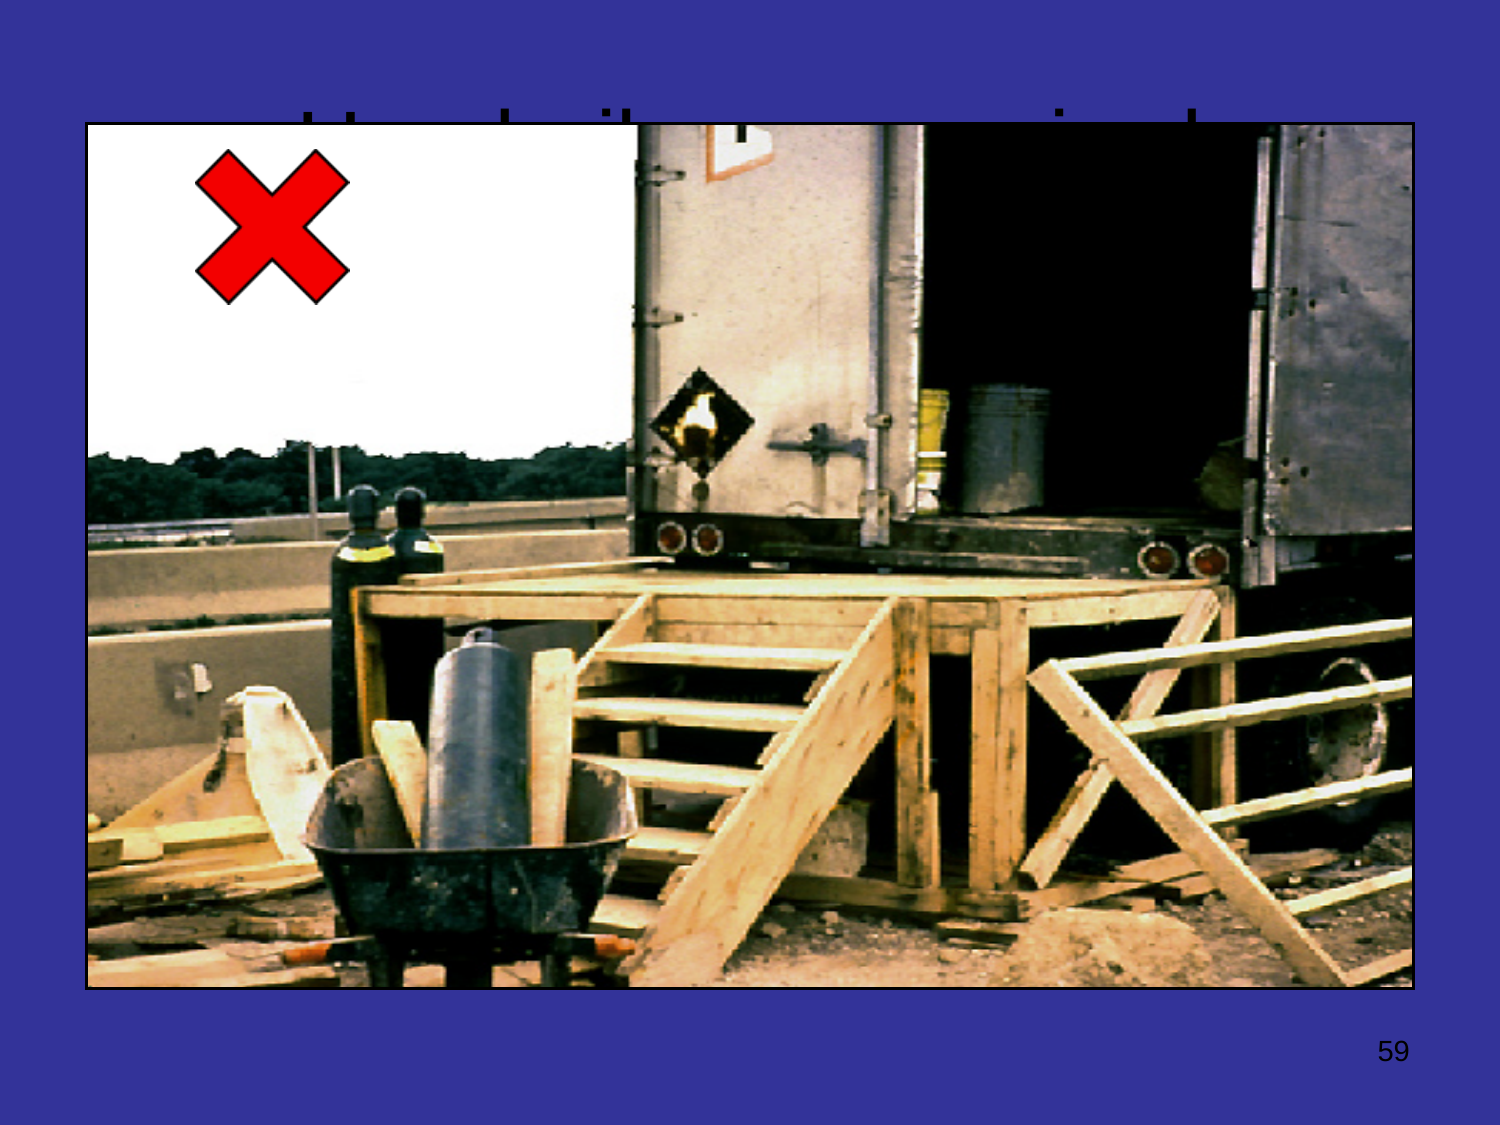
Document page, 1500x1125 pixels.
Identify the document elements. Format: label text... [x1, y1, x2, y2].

title Handrails are required [75, 45, 1425, 233]
picture [87, 124, 1413, 988]
slide_number 59 [1074, 1024, 1426, 1103]
